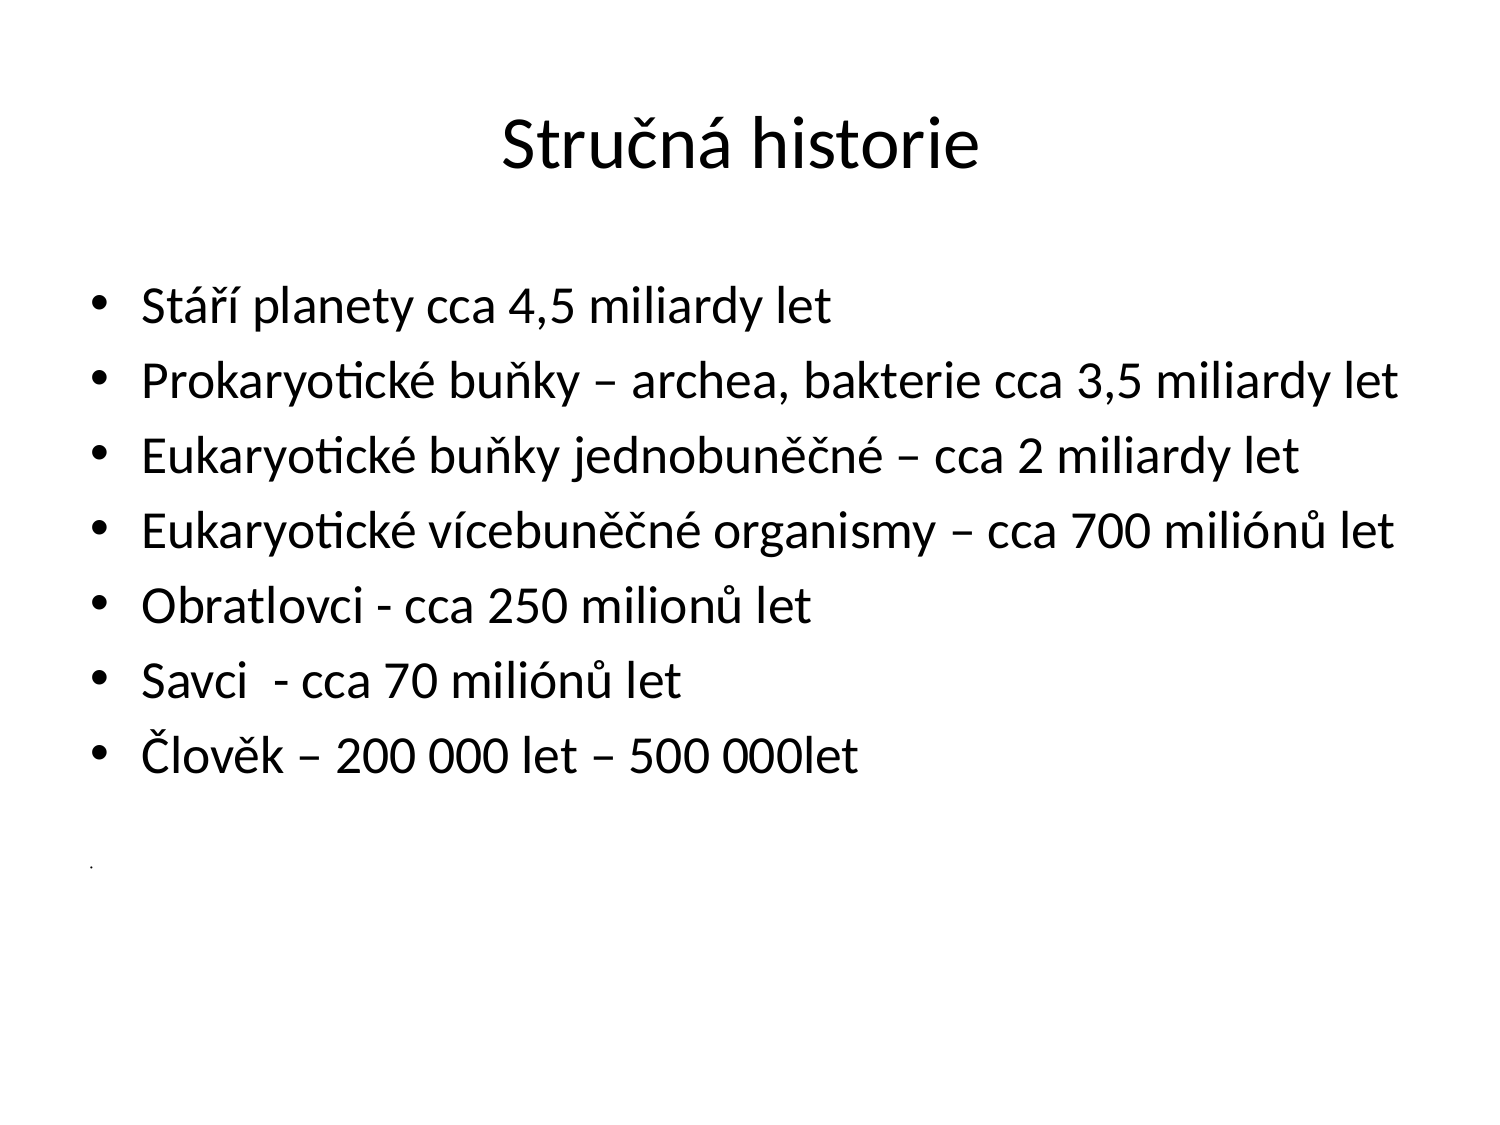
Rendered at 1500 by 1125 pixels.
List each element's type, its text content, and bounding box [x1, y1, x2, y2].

title Stručná historie [75, 45, 1425, 233]
list Stáří planety cca 4,5 miliardy let Prokaryotické buňky – archea, bakterie cca 3,5 miliardy let Eukaryotické buňky jednobuněčné – cca 2 miliardy let Eukaryotické vícebuněčné organismy – cca 700 miliónů let Obratlovci - cca 250 milionů let Savci - cca 70 miliónů let Člověk – 200 000 let – 500 000let [75, 262, 1425, 1005]
